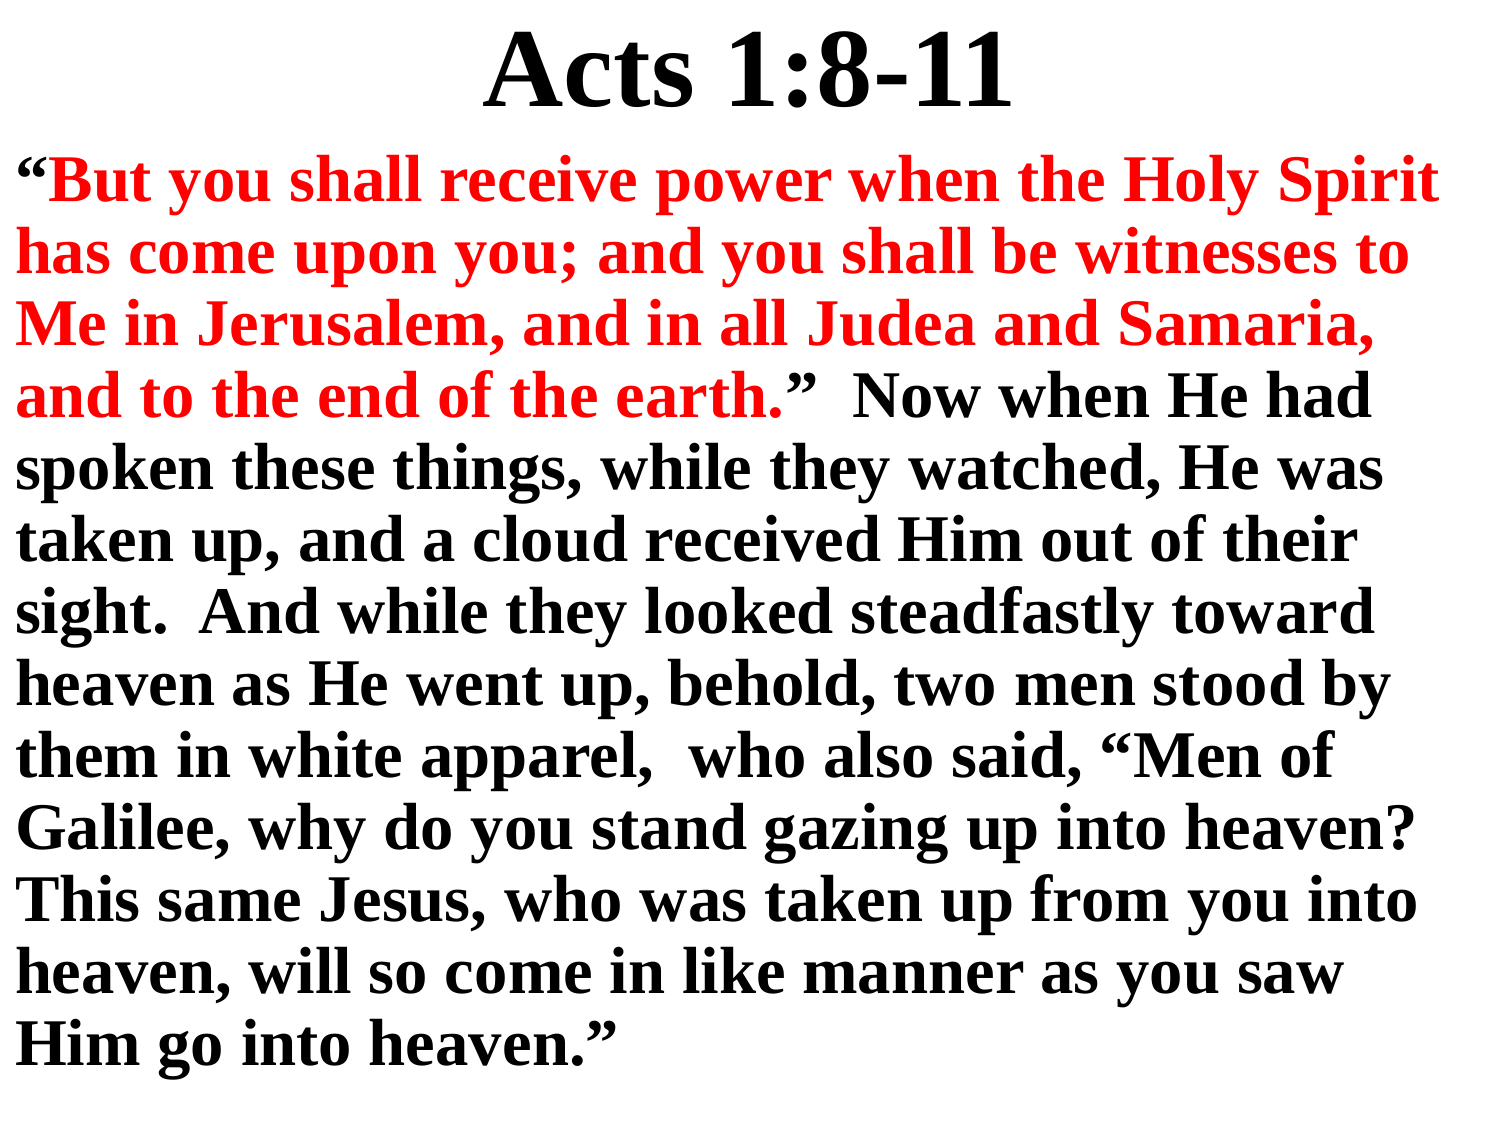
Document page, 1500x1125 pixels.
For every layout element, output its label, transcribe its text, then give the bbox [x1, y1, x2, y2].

title Acts 1:8-11 [103, 11, 1397, 130]
list “But you shall receive power when the Holy Spirit has come upon you; and you shall be witnesses to Me in Jerusalem, and in all Judea and Samaria, and to the end of the earth.” Now when He had spoken these things, while they watched, He was taken up, and a cloud received Him out of their sight. And while they looked steadfastly toward heaven as He went up, behold, two men stood by them in white apparel, who also said, “Men of Galilee, why do you stand gazing up into heaven? This same Jesus, who was taken up from you into heaven, will so come in like manner as you saw Him go into heaven.” [0, 136, 1500, 1075]
